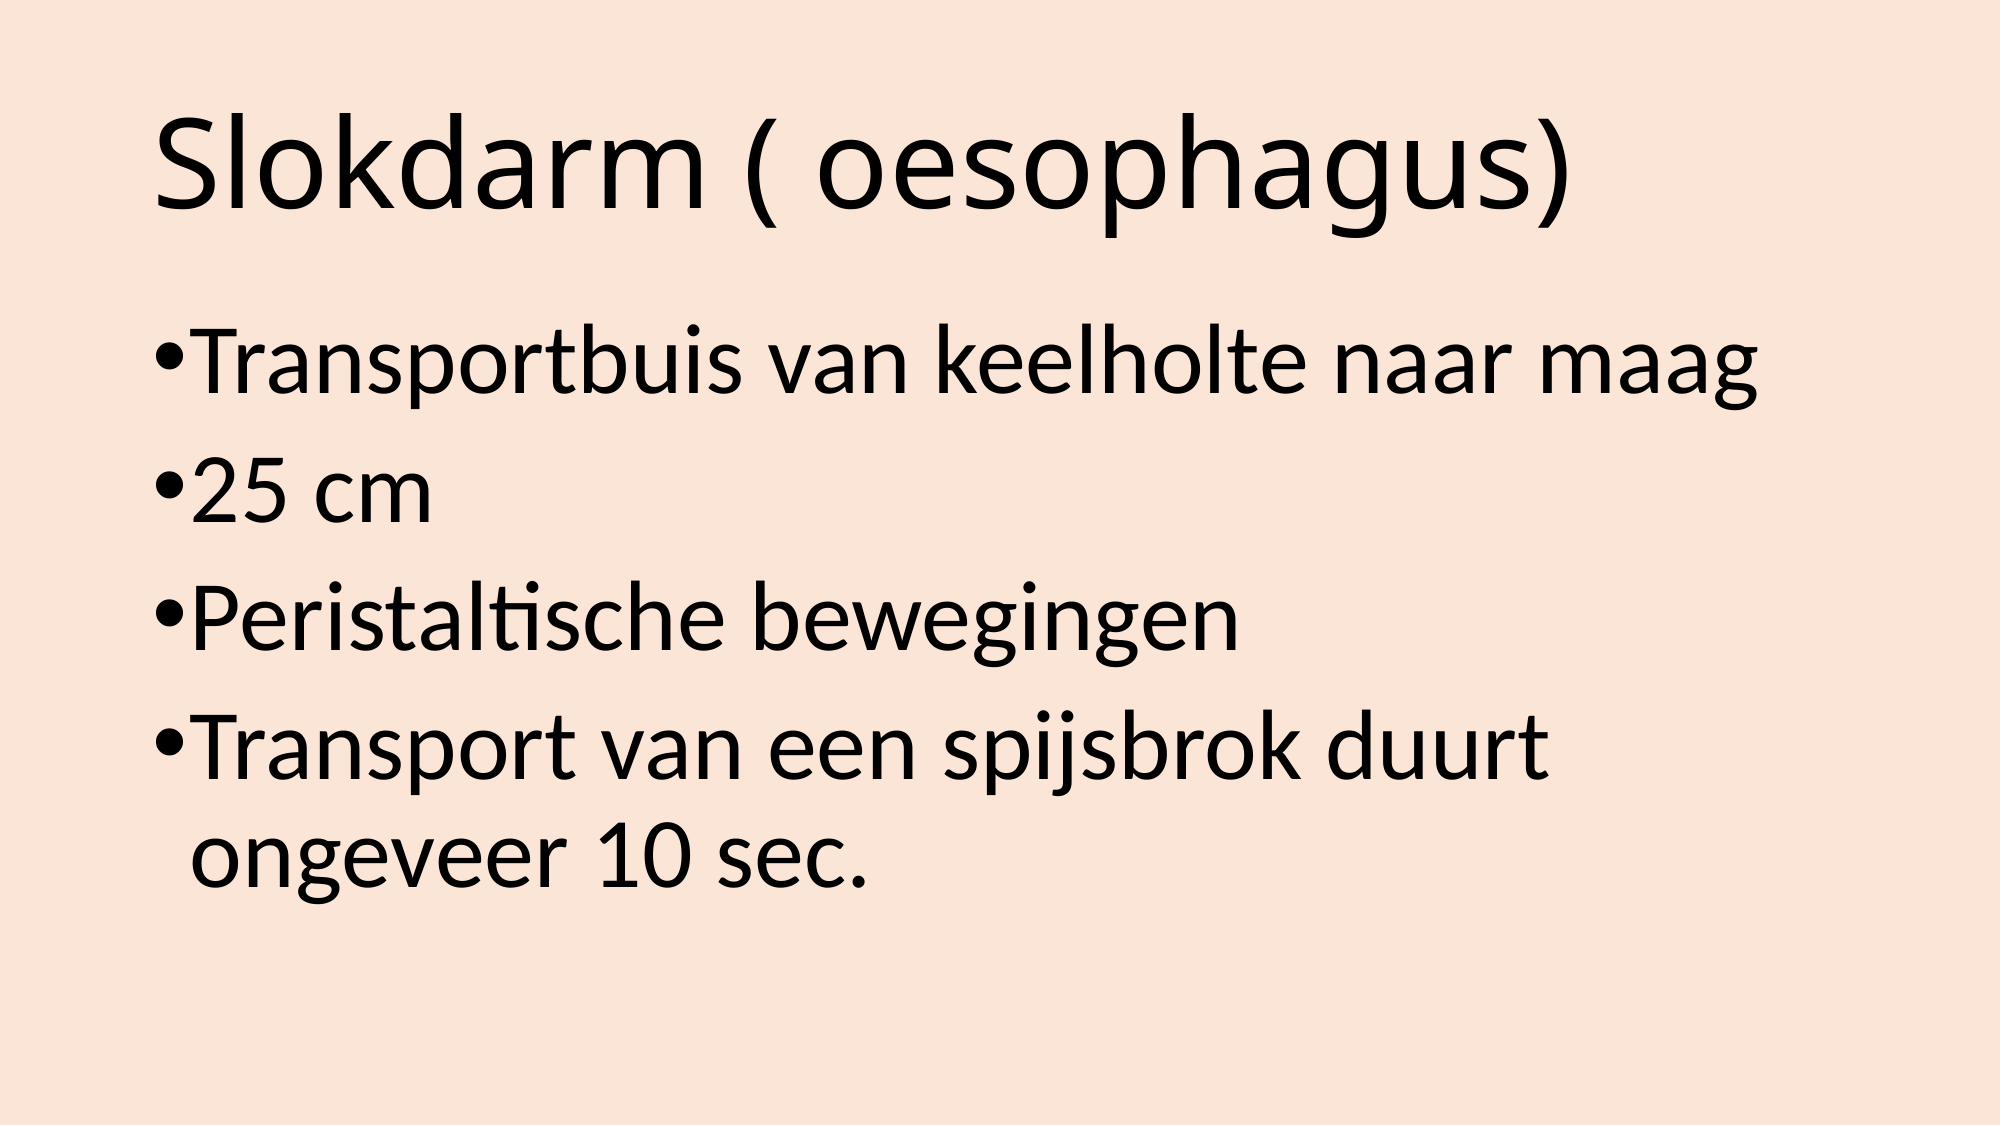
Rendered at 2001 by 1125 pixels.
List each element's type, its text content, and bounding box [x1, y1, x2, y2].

list Transportbuis van keelholte naar maag 25 cm Peristaltische bewegingen Transport van een spijsbrok duurt ongeveer 10 sec. [137, 299, 1863, 1014]
title Slokdarm ( oesophagus) [137, 59, 1863, 278]
